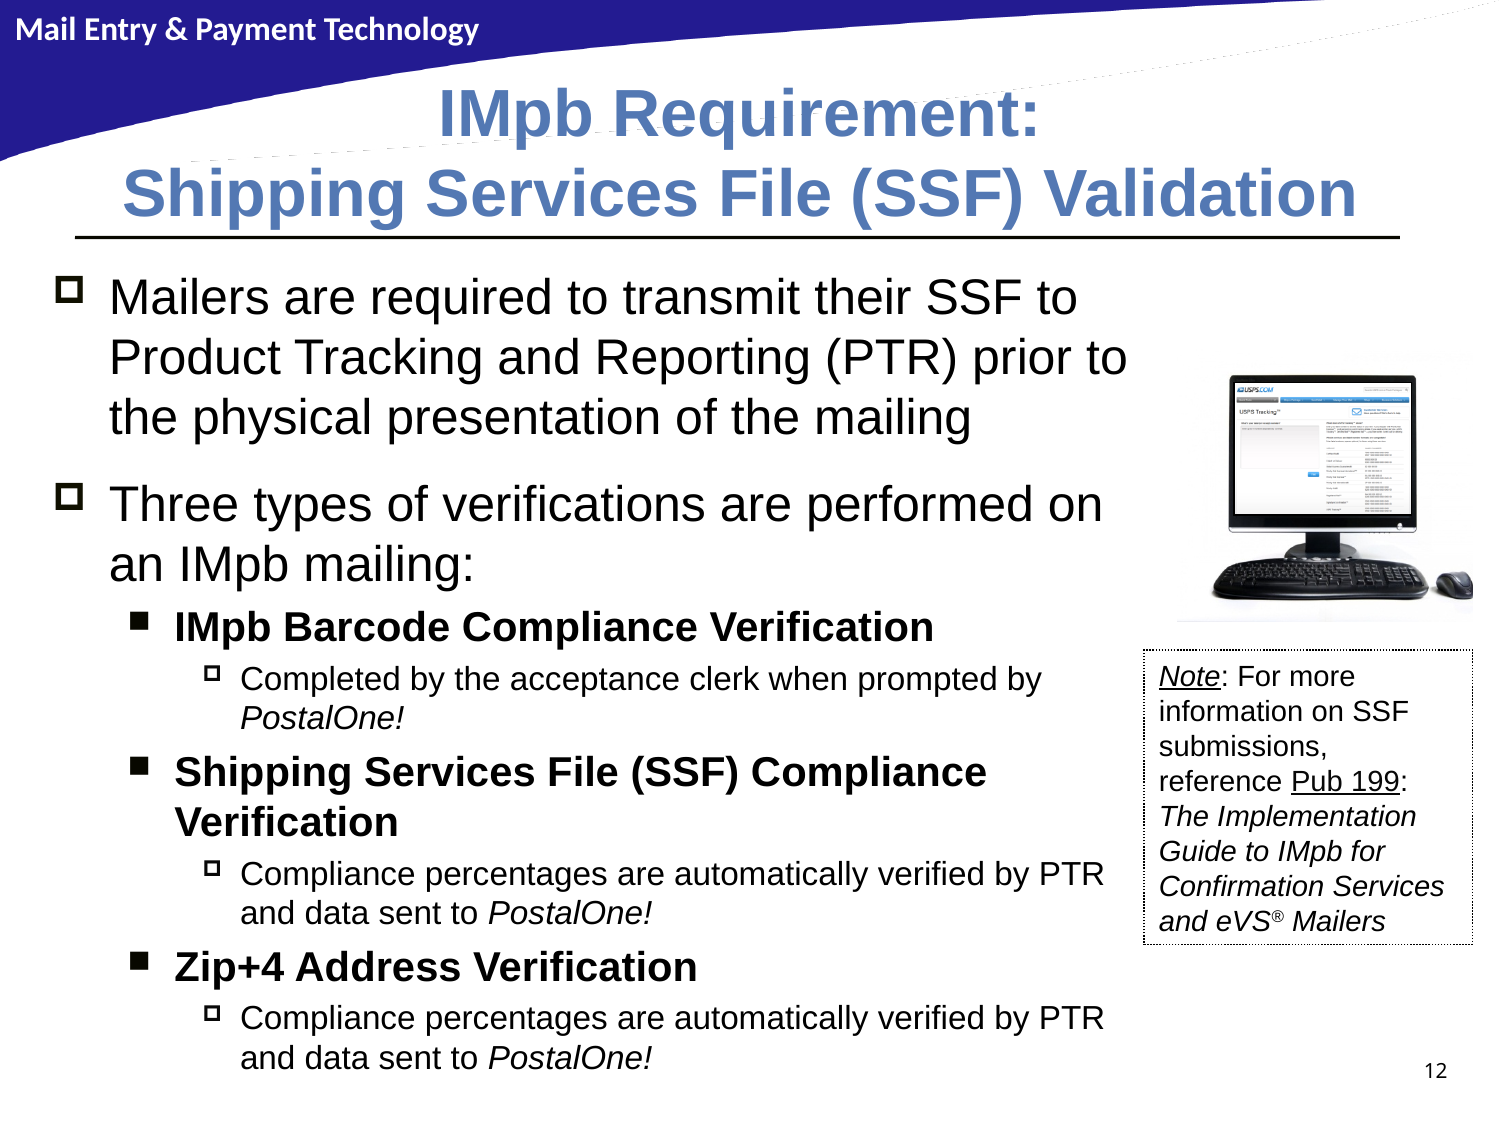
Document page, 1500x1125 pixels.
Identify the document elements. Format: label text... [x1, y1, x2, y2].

title IMpb Requirement: Shipping Services File (SSF) Validation [75, 117, 1425, 238]
text_box Note: For more information on SSF submissions, reference Pub 199: The Implementation Guide to IMpb for Confirmation Services and eVS® Mailers [1144, 649, 1473, 945]
picture [0, 0, 1500, 163]
slide_number 12 [1112, 1050, 1463, 1125]
list Mailers are required to transmit their SSF to Product Tracking and Reporting (PTR) prior to the physical presentation of the mailing Three types of verifications are performed on an IMpb mailing: IMpb Barcode Compliance Verification Completed by the acceptance clerk when prompted by PostalOne! Shipping Services File (SSF) Compliance Verification Compliance percentages are automatically verified by PTR and data sent to PostalOne! Zip+4 Address Verification Compliance percentages are automatically verified by PTR and data sent to PostalOne! [37, 256, 1175, 1000]
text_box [1176, 349, 1473, 622]
